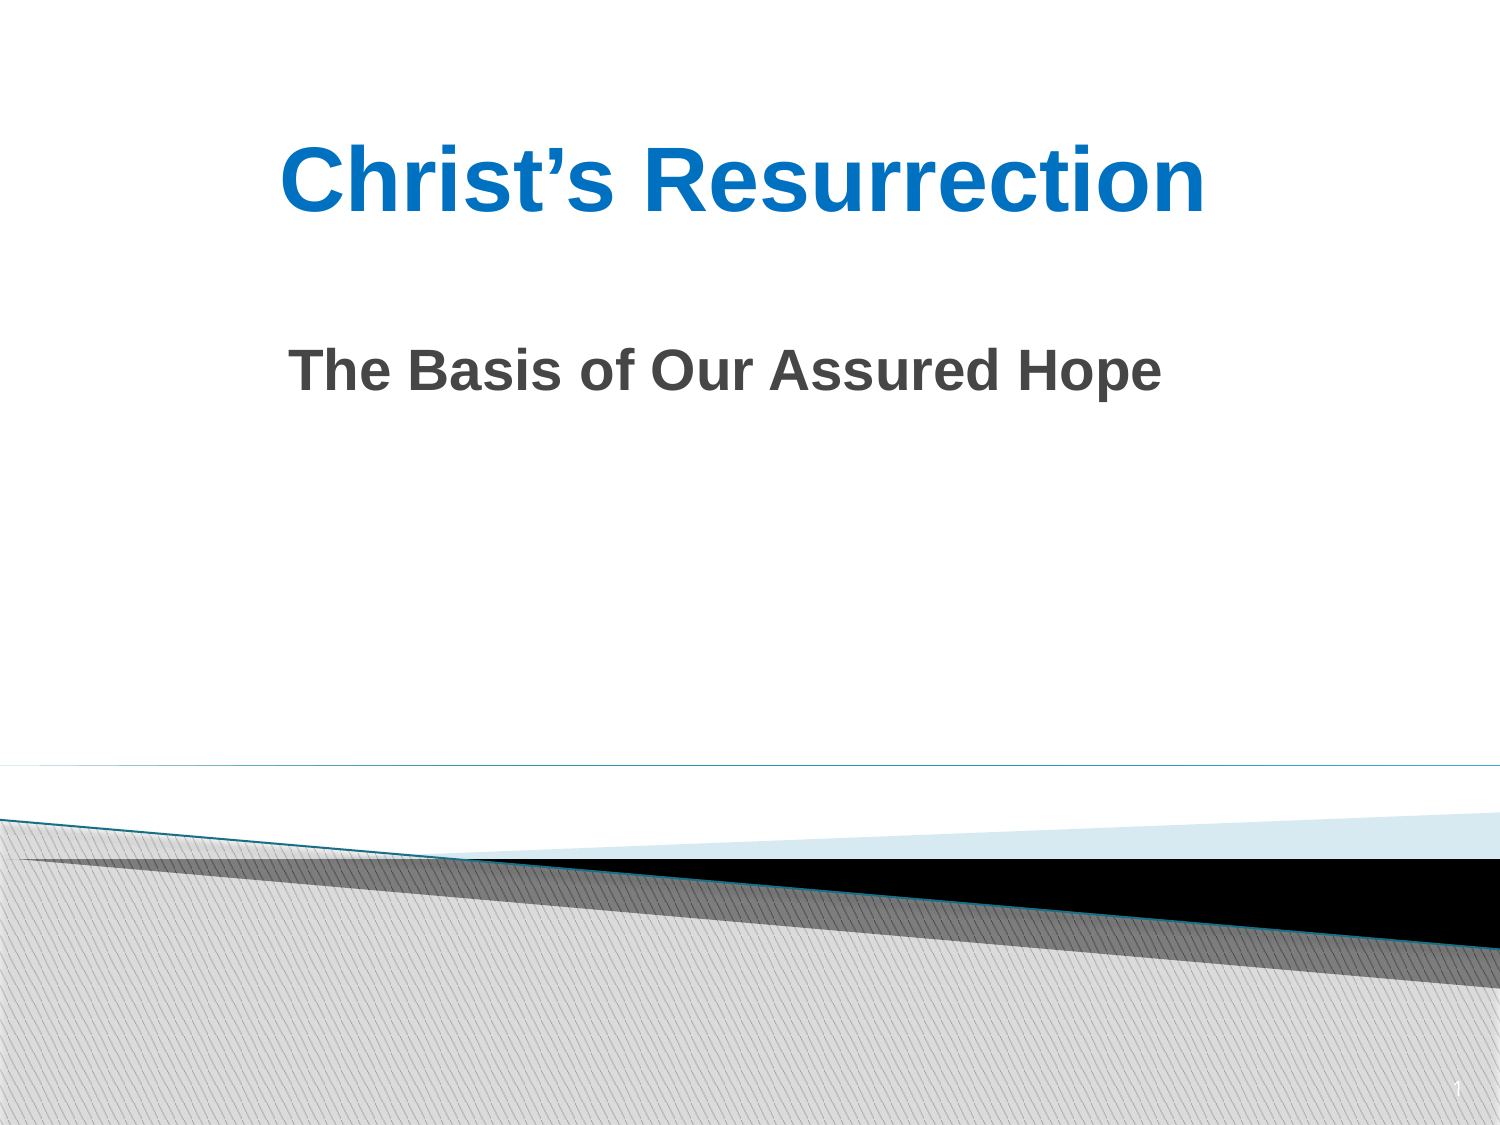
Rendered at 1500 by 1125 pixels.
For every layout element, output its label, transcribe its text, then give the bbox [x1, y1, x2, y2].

subtitle The Basis of Our Assured Hope [237, 324, 1225, 522]
picture [5, 859, 1500, 989]
title Christ’s Resurrection [87, 99, 1400, 238]
slide_number 1 [1418, 1051, 1479, 1112]
